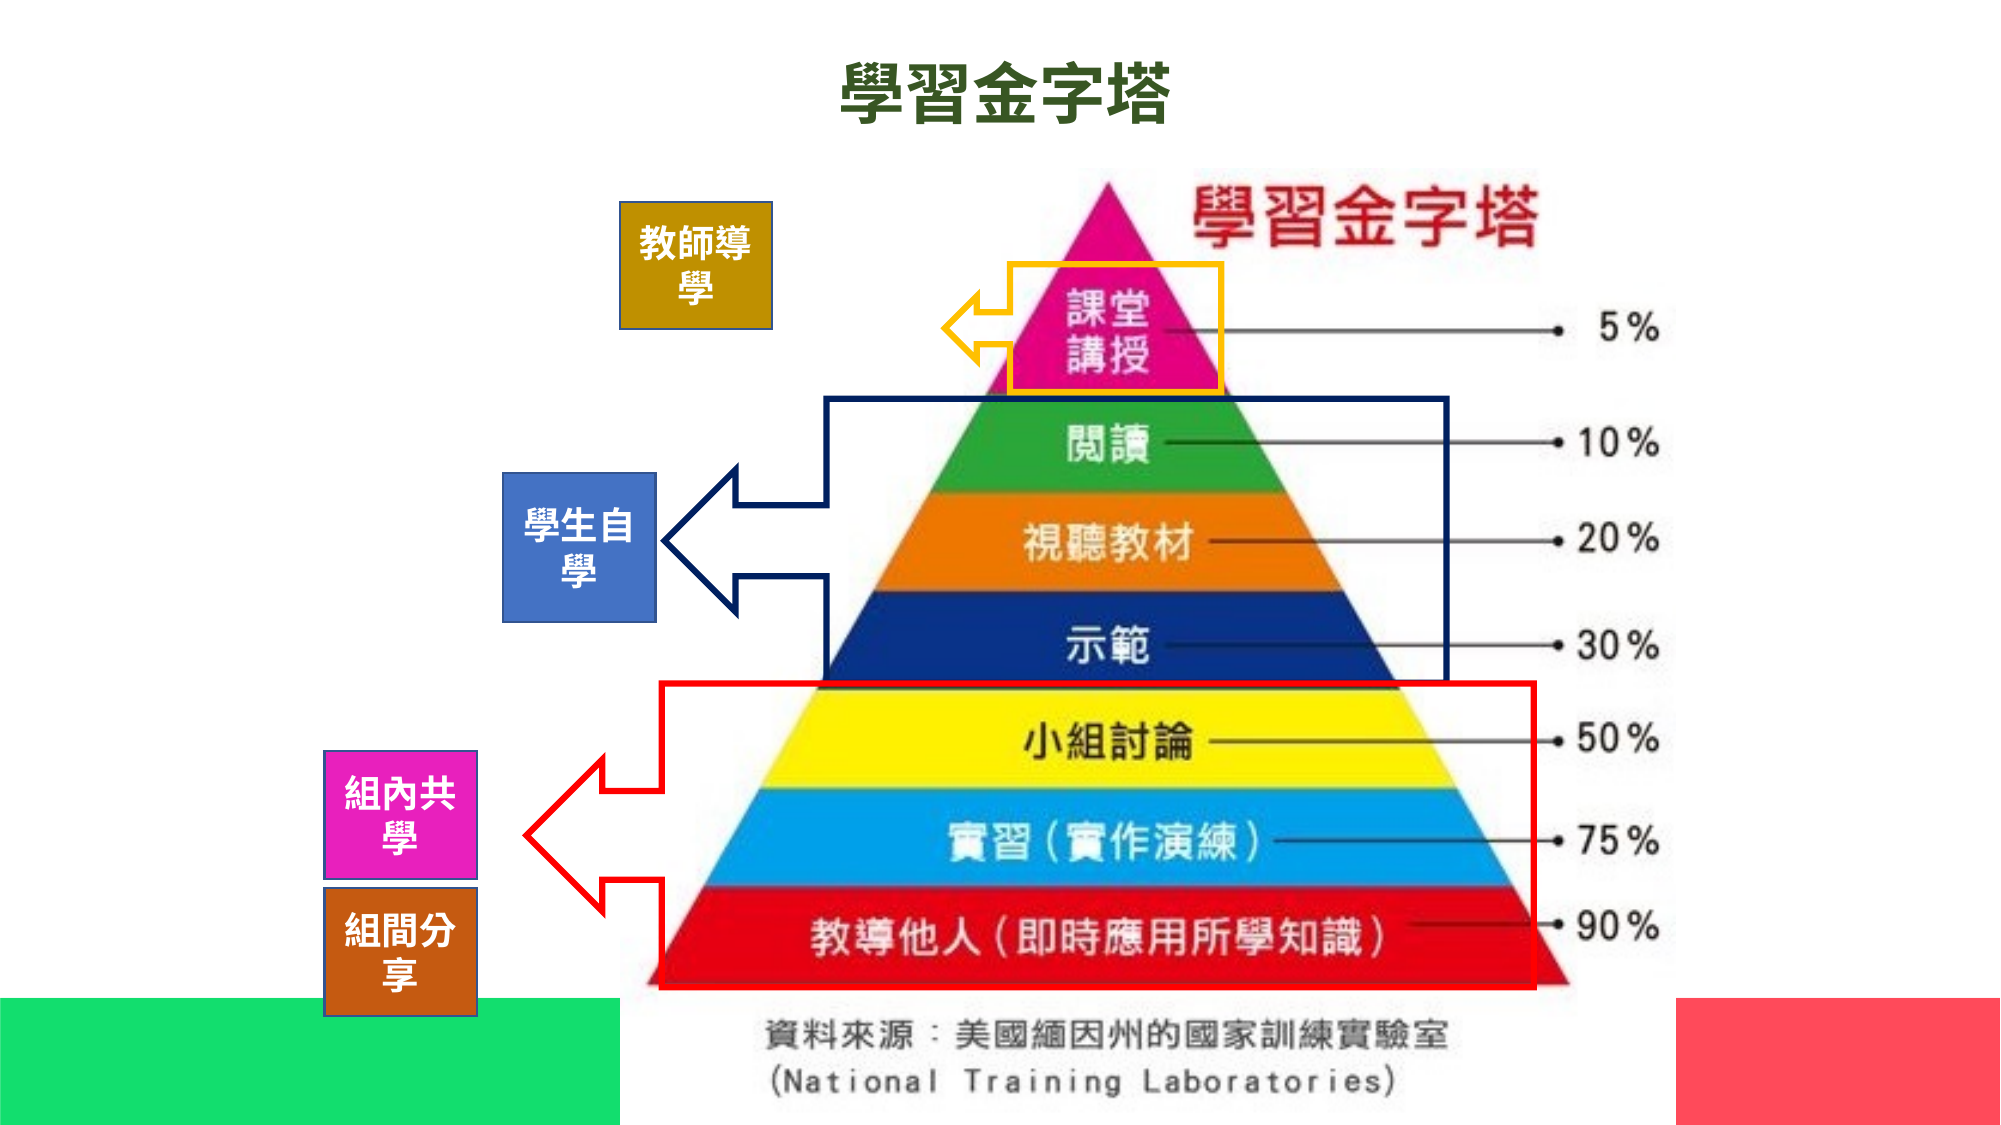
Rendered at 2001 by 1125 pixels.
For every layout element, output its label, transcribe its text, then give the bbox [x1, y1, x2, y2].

text_box 學習金字塔 [324, 44, 1676, 140]
picture [0, 0, 2000, 1125]
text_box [324, 168, 1676, 1125]
